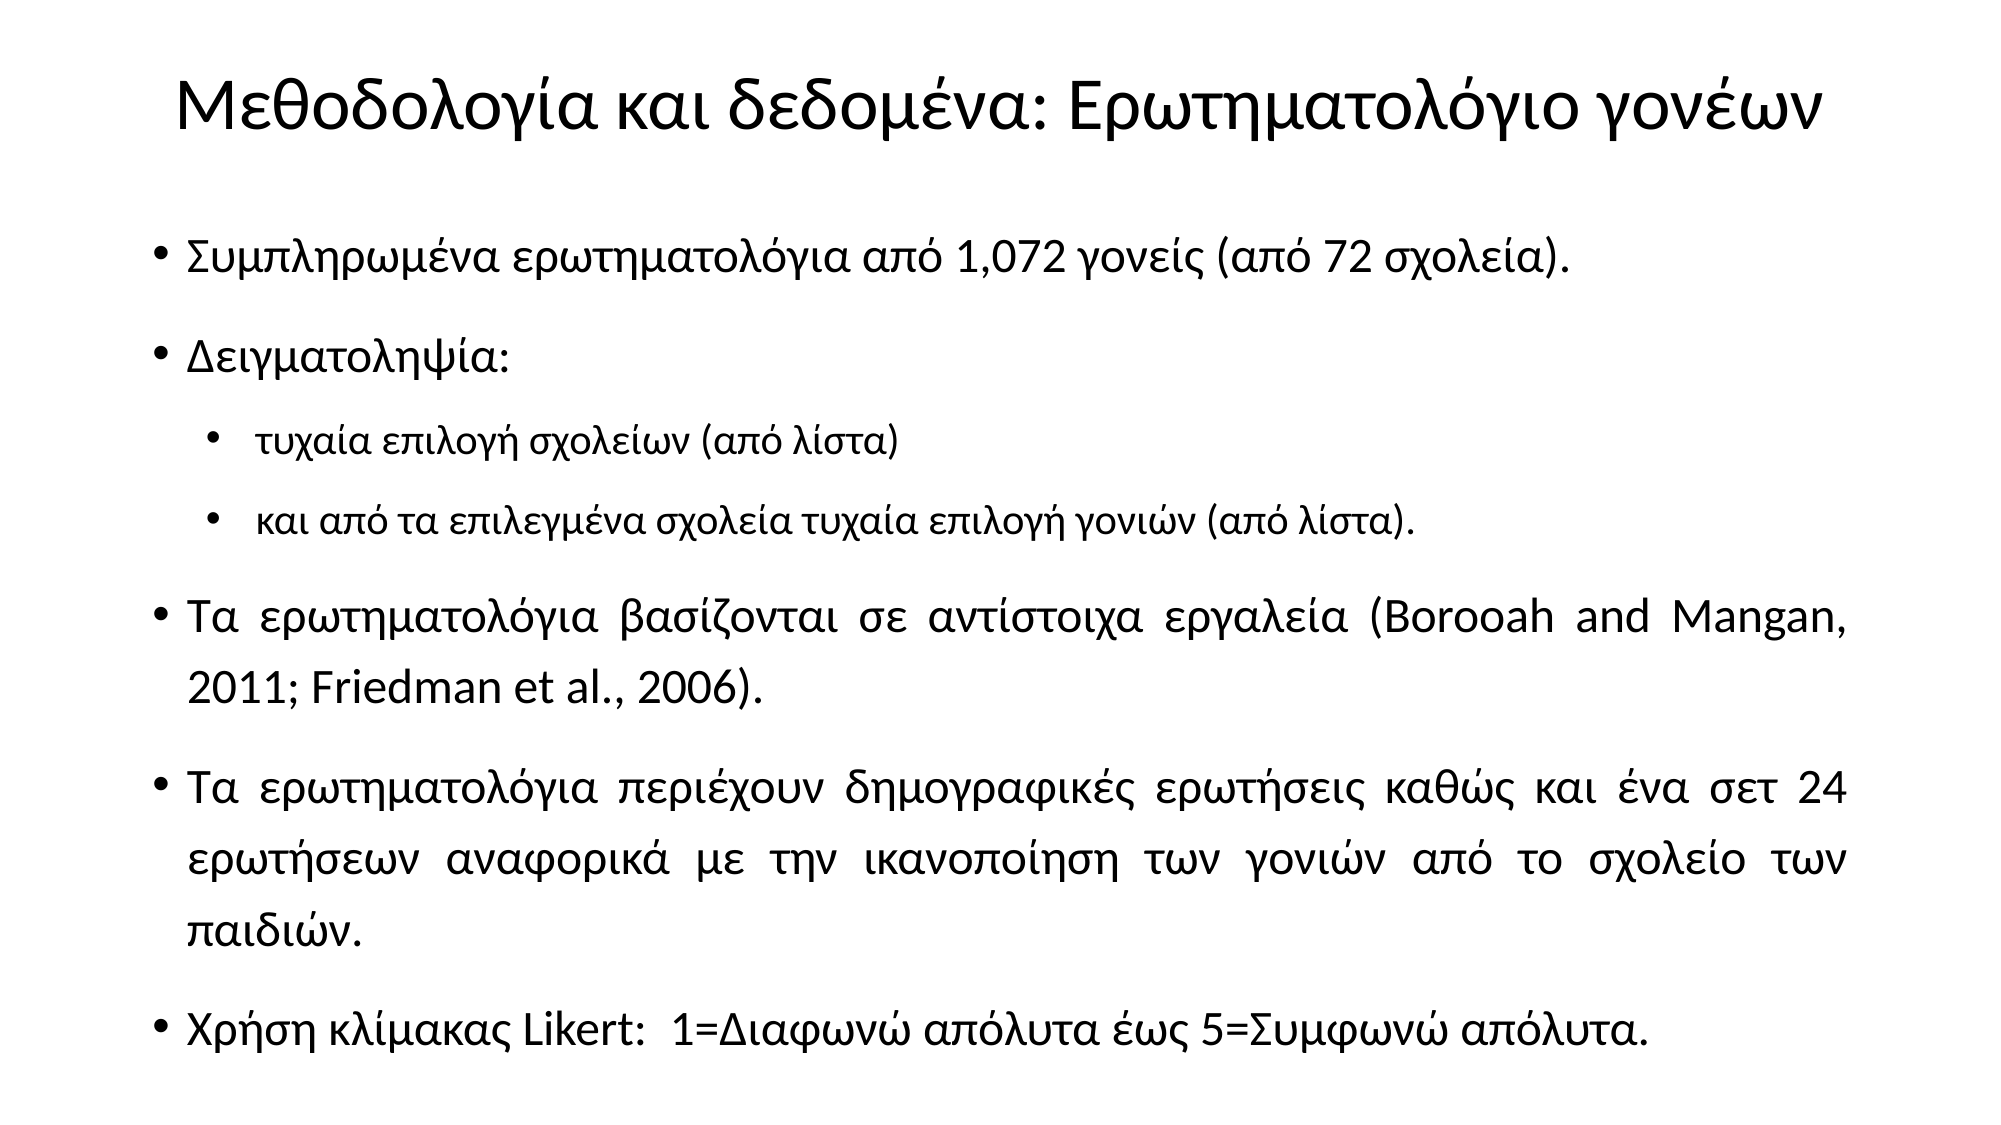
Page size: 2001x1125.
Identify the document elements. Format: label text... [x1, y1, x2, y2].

list Συμπληρωμένα ερωτηματολόγια από 1,072 γονείς (από 72 σχολεία). Δειγματοληψία: τυχαία επιλογή σχολείων (από λίστα) και από τα επιλεγμένα σχολεία τυχαία επιλογή γονιών (από λίστα). Τα ερωτηματολόγια βασίζονται σε αντίστοιχα εργαλεία (Borooah and Mangan, 2011; Friedman et al., 2006). Τα ερωτηματολόγια περιέχουν δημογραφικές ερωτήσεις καθώς και ένα σετ 24 ερωτήσεων αναφορικά με την ικανοποίηση των γονιών από το σχολείο των παιδιών. Χρήση κλίμακας Likert: 1=Διαφωνώ απόλυτα έως 5=Συμφωνώ απόλυτα. [137, 203, 1863, 1070]
title Μεθοδολογία και δεδομένα: Ερωτηματολόγιο γονέων [137, 52, 1863, 157]
